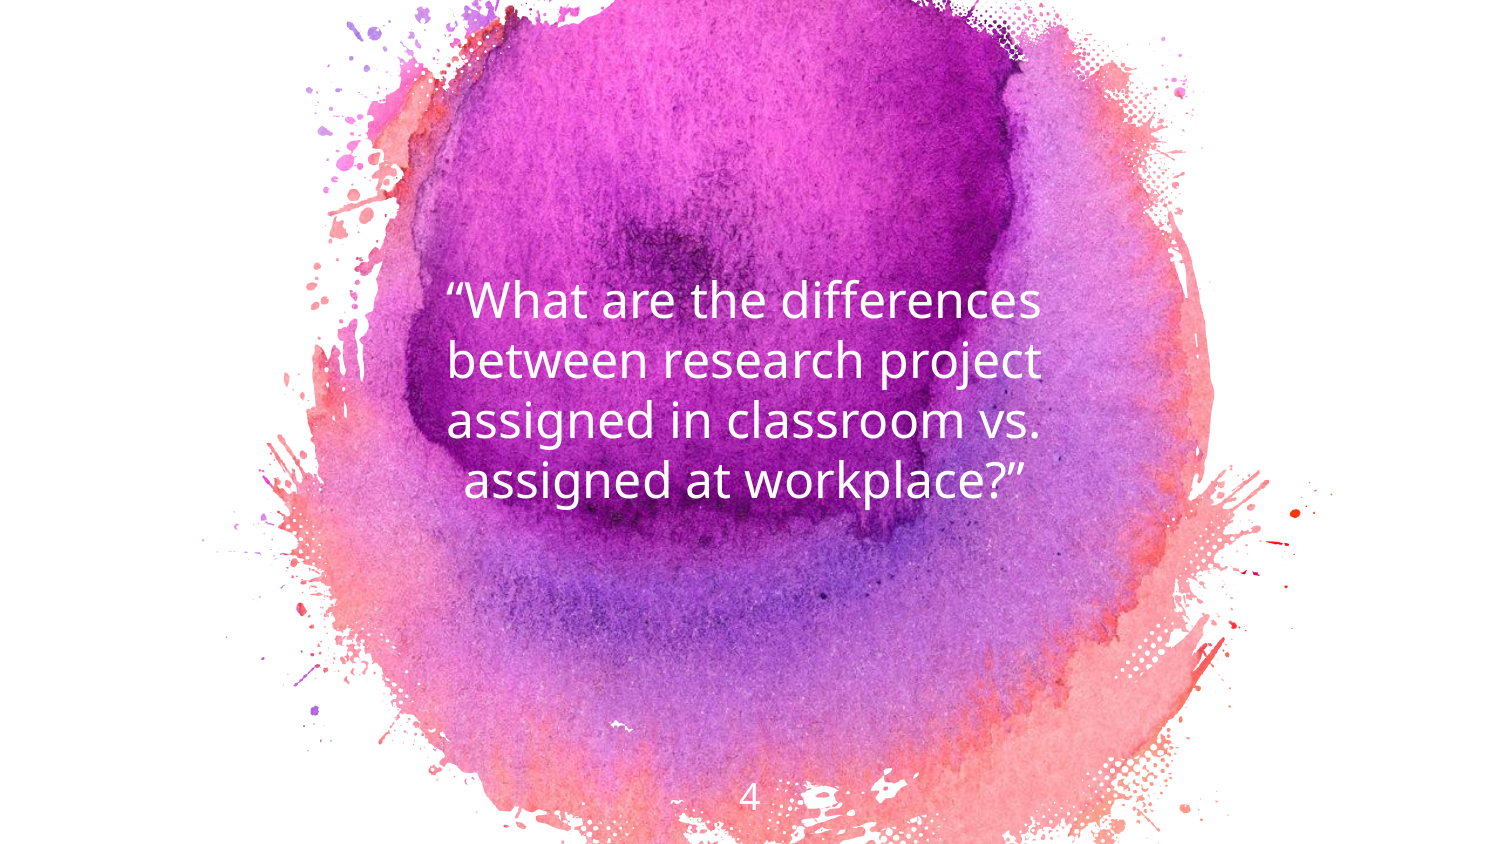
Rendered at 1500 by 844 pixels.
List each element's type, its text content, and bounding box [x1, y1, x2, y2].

list “What are the differences between research project assigned in classroom vs. assigned at workplace?” [401, 253, 1088, 823]
picture [0, 0, 1500, 844]
slide_number 4 [705, 766, 795, 832]
